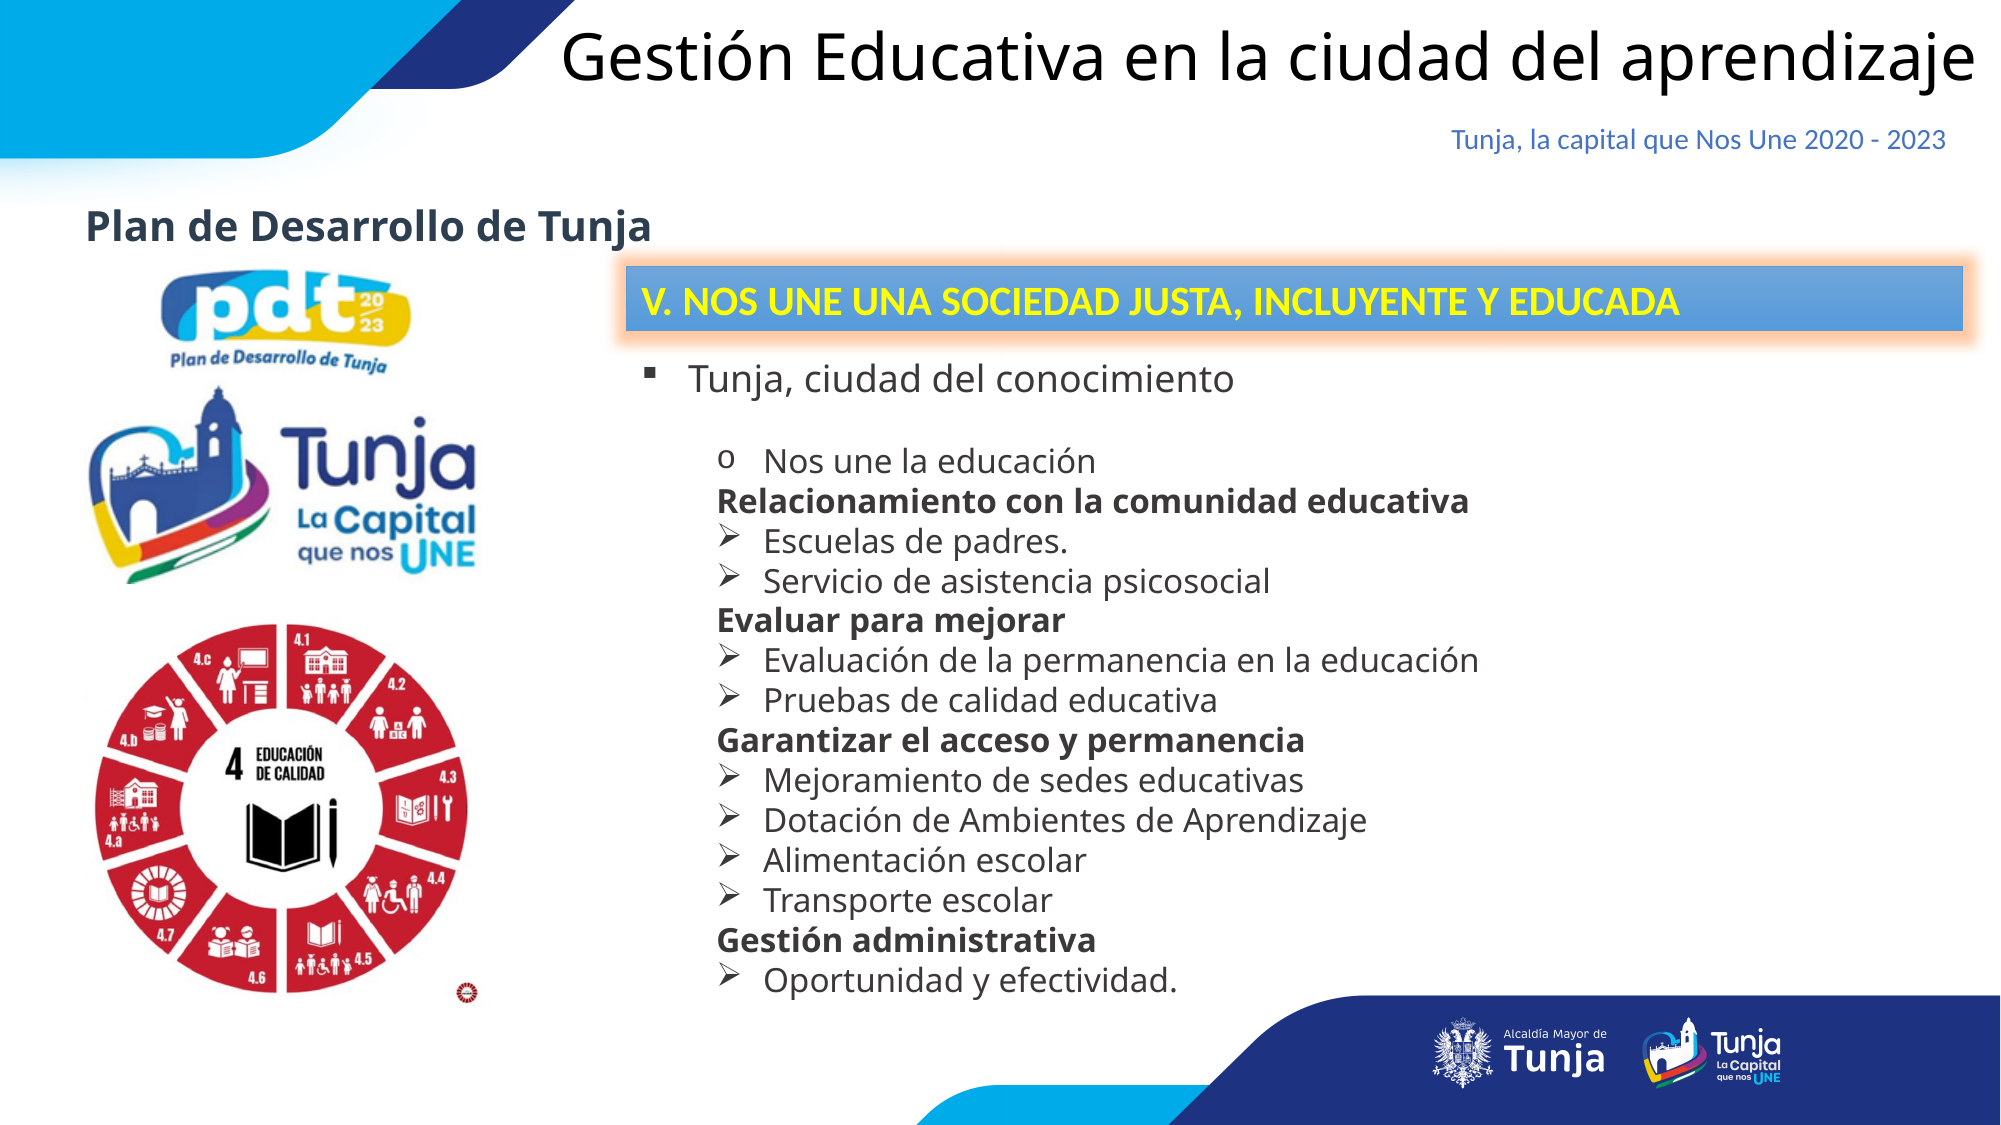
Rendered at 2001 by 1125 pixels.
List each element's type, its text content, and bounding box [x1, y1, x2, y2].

subtitle Tunja, la capital que Nos Une 2020 - 2023 [355, 116, 1963, 164]
text_box El ejercicio de la gestión educativa en la ciudad del aprendizaje, está conformado por una serie de situaciones y factores asociados como: [626, 344, 1963, 348]
picture [0, 0, 2001, 1125]
text_box Plan de Desarrollo de Tunja [70, 192, 1963, 257]
text_box Pilar V. Nos une una sociedad justa, incluyente y educada Tunja, ciudad del conocimiento Nos une la educación Relacionamiento con la comunidad educativa Escuelas de padres. Servicio de asistencia psicosocial Evaluar para mejorar Evaluación de la permanencia en la educación Pruebas de calidad educativa Garantizar el acceso y permanencia Mejoramiento de sedes educativas Dotación de Ambientes de Aprendizaje Alimentación escolar Transporte escolar Gestión administrativa Oportunidad y efectividad. [626, 352, 1963, 1007]
text_box Gestión Educativa en la ciudad del aprendizaje [541, 0, 1998, 103]
text_box V. NOS UNE UNA SOCIEDAD JUSTA, INCLUYENTE Y EDUCADA [626, 266, 1963, 331]
